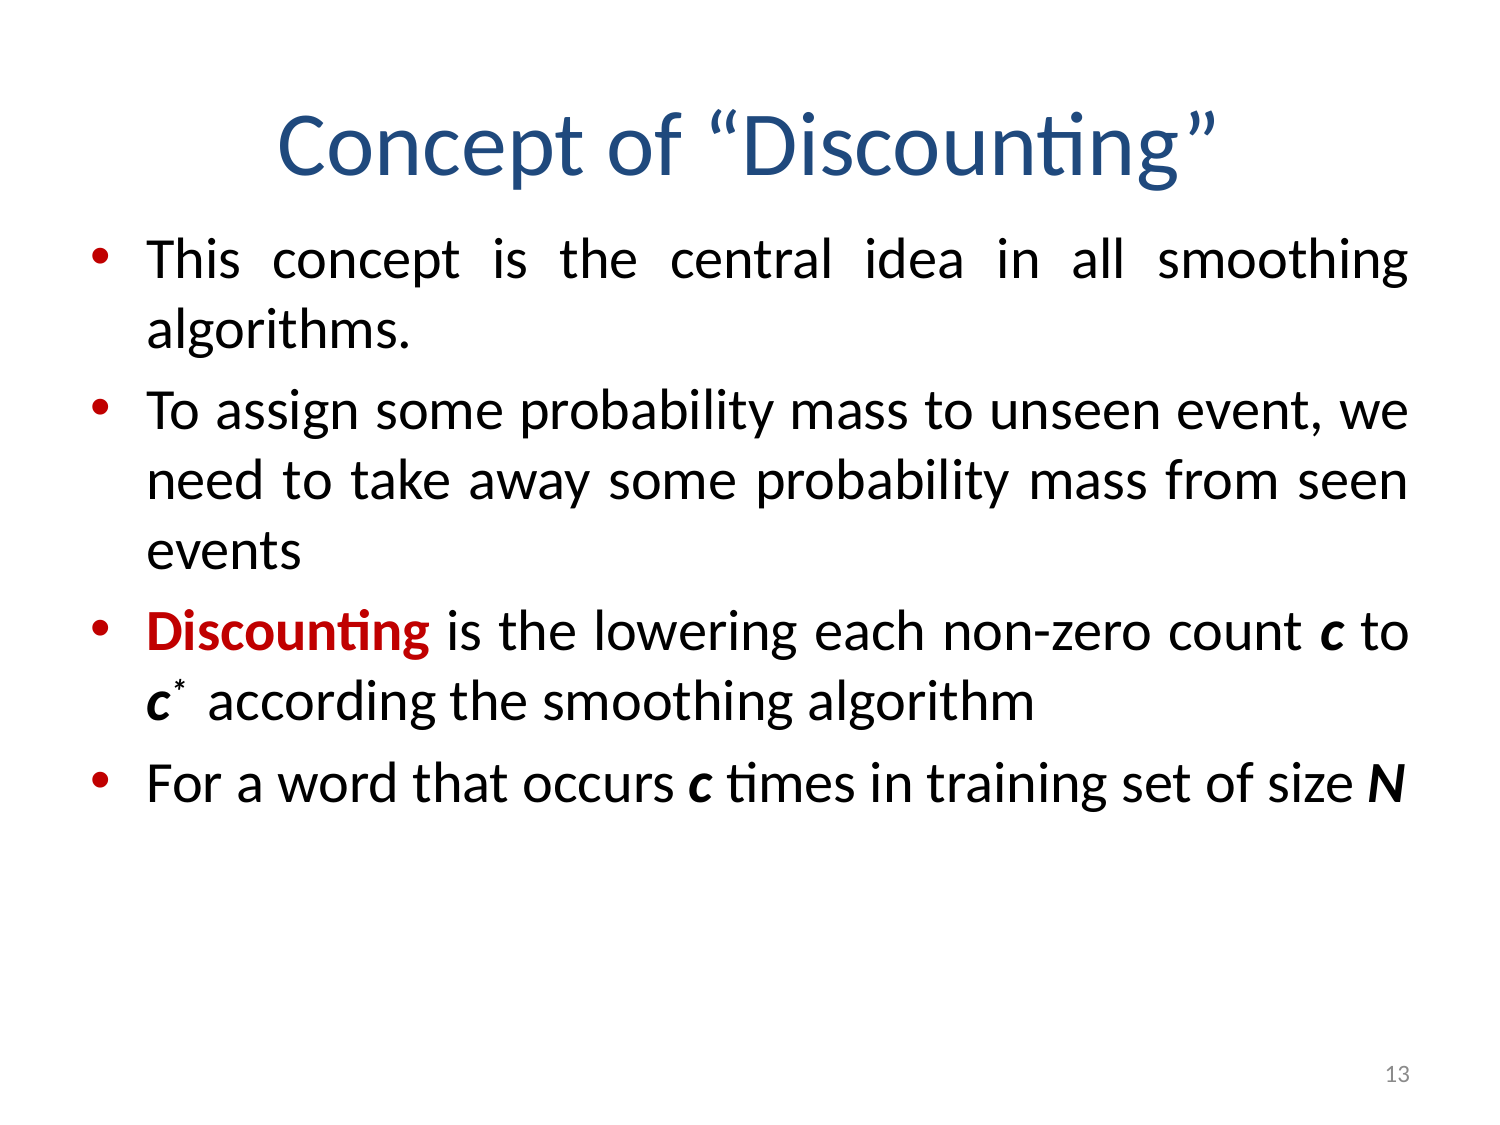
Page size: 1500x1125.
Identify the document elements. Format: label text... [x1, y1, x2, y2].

slide_number 13 [1074, 1042, 1425, 1103]
title Concept of “Discounting” [75, 45, 1425, 233]
